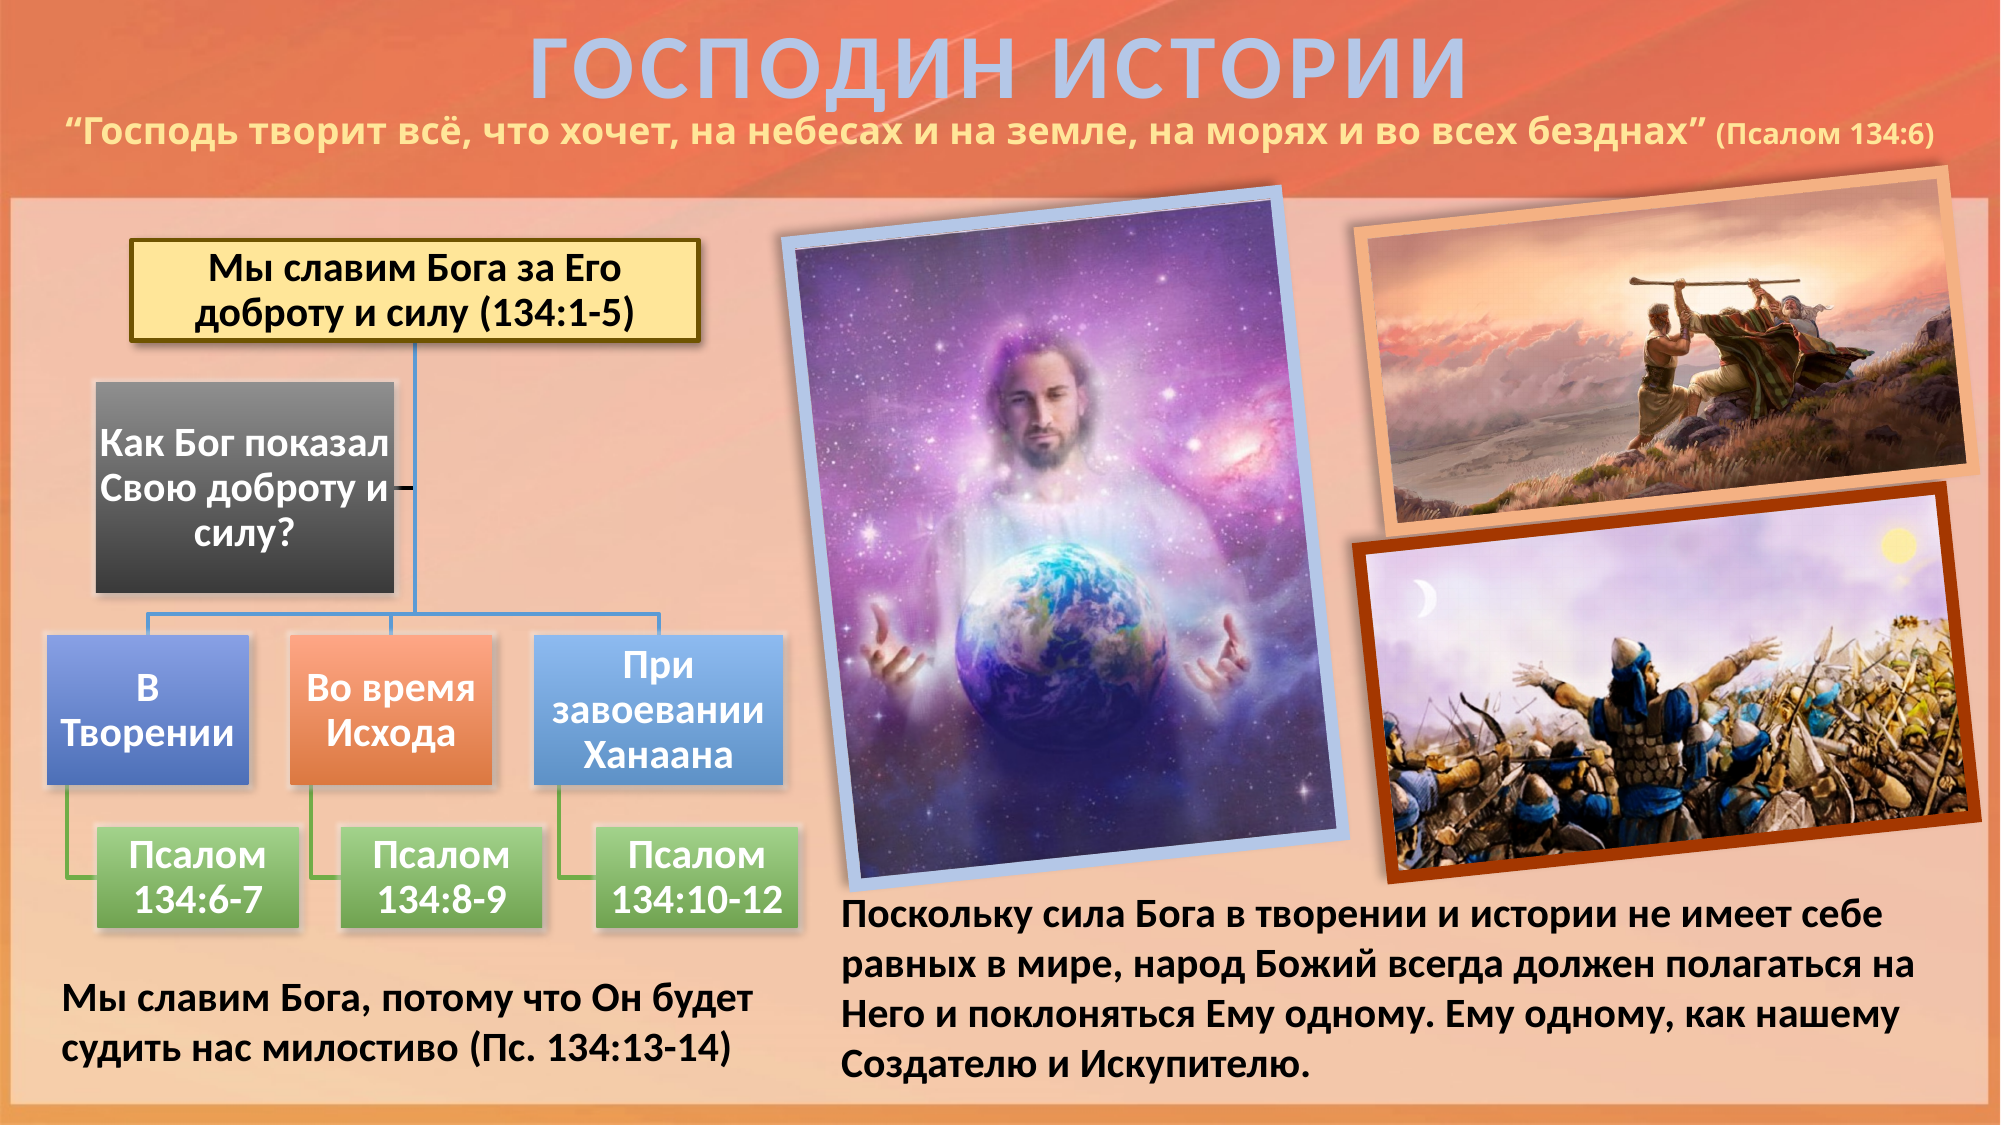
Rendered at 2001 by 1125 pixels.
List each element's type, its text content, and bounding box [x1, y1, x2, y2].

text_box Мы славим Бога, потому что Он будет судить нас милостиво (Пс. 134:13-14) [46, 961, 799, 1077]
text_box “Господь творит всё, что хочет, на небесах и на земле, на морях и во всех безднах” (Псалом 134:6) [46, 99, 1954, 160]
picture [0, 0, 2001, 1125]
text_box Поскольку сила Бога в творении и истории не имеет себе равных в мире, народ Божий всегда должен полагаться на Него и поклоняться Ему одному. Ему одному, как нашему Создателю и Искупителю. [826, 878, 1946, 1094]
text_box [46, 219, 799, 948]
text_box ГОСПОДИН ИСТОРИИ [0, 0, 2000, 125]
